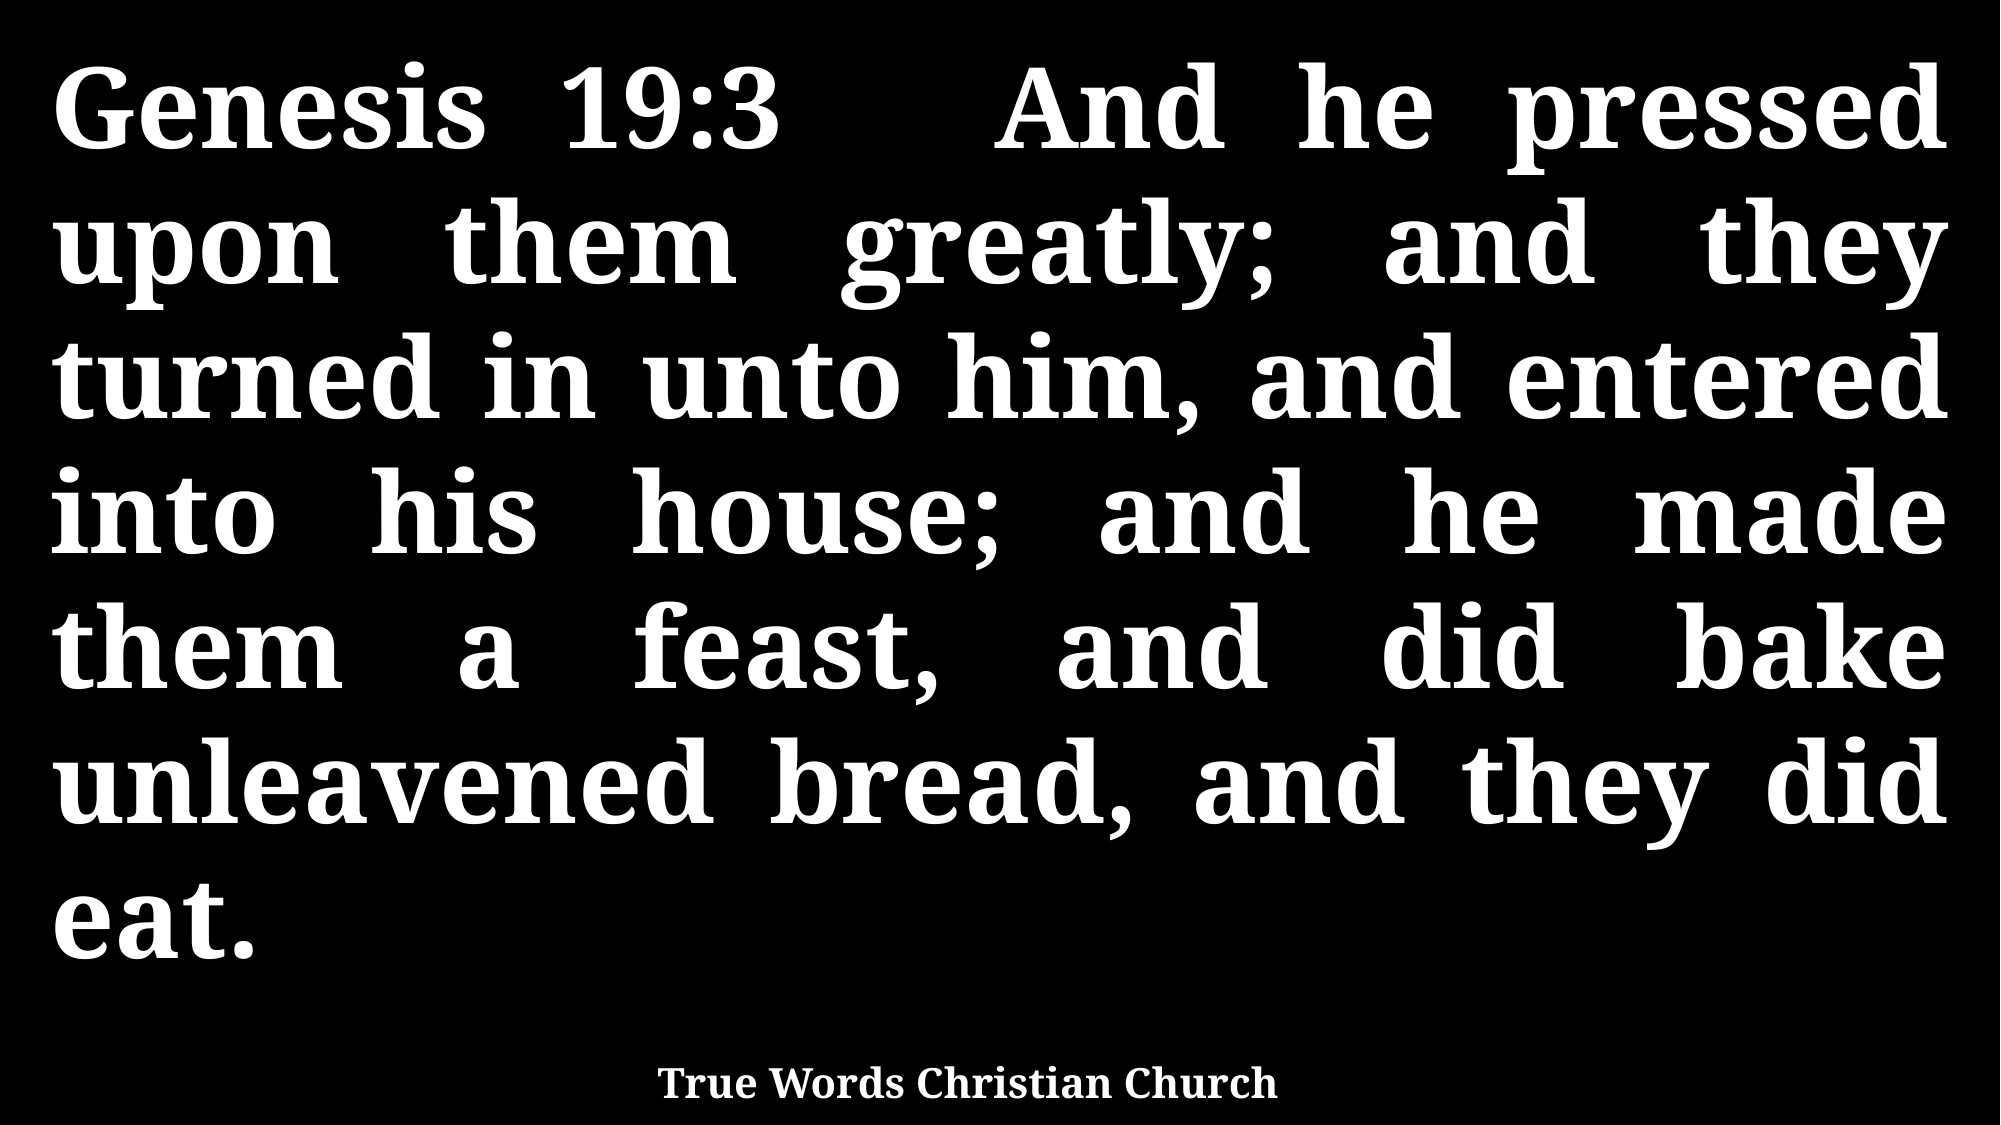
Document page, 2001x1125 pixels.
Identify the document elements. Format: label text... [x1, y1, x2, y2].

text_box True Words Christian Church [642, 1049, 1294, 1114]
text_box Genesis 19:3 And he pressed upon them greatly; and they turned in unto him, and entered into his house; and he made them a feast, and did bake unleavened bread, and they did eat. [35, 28, 1965, 988]
